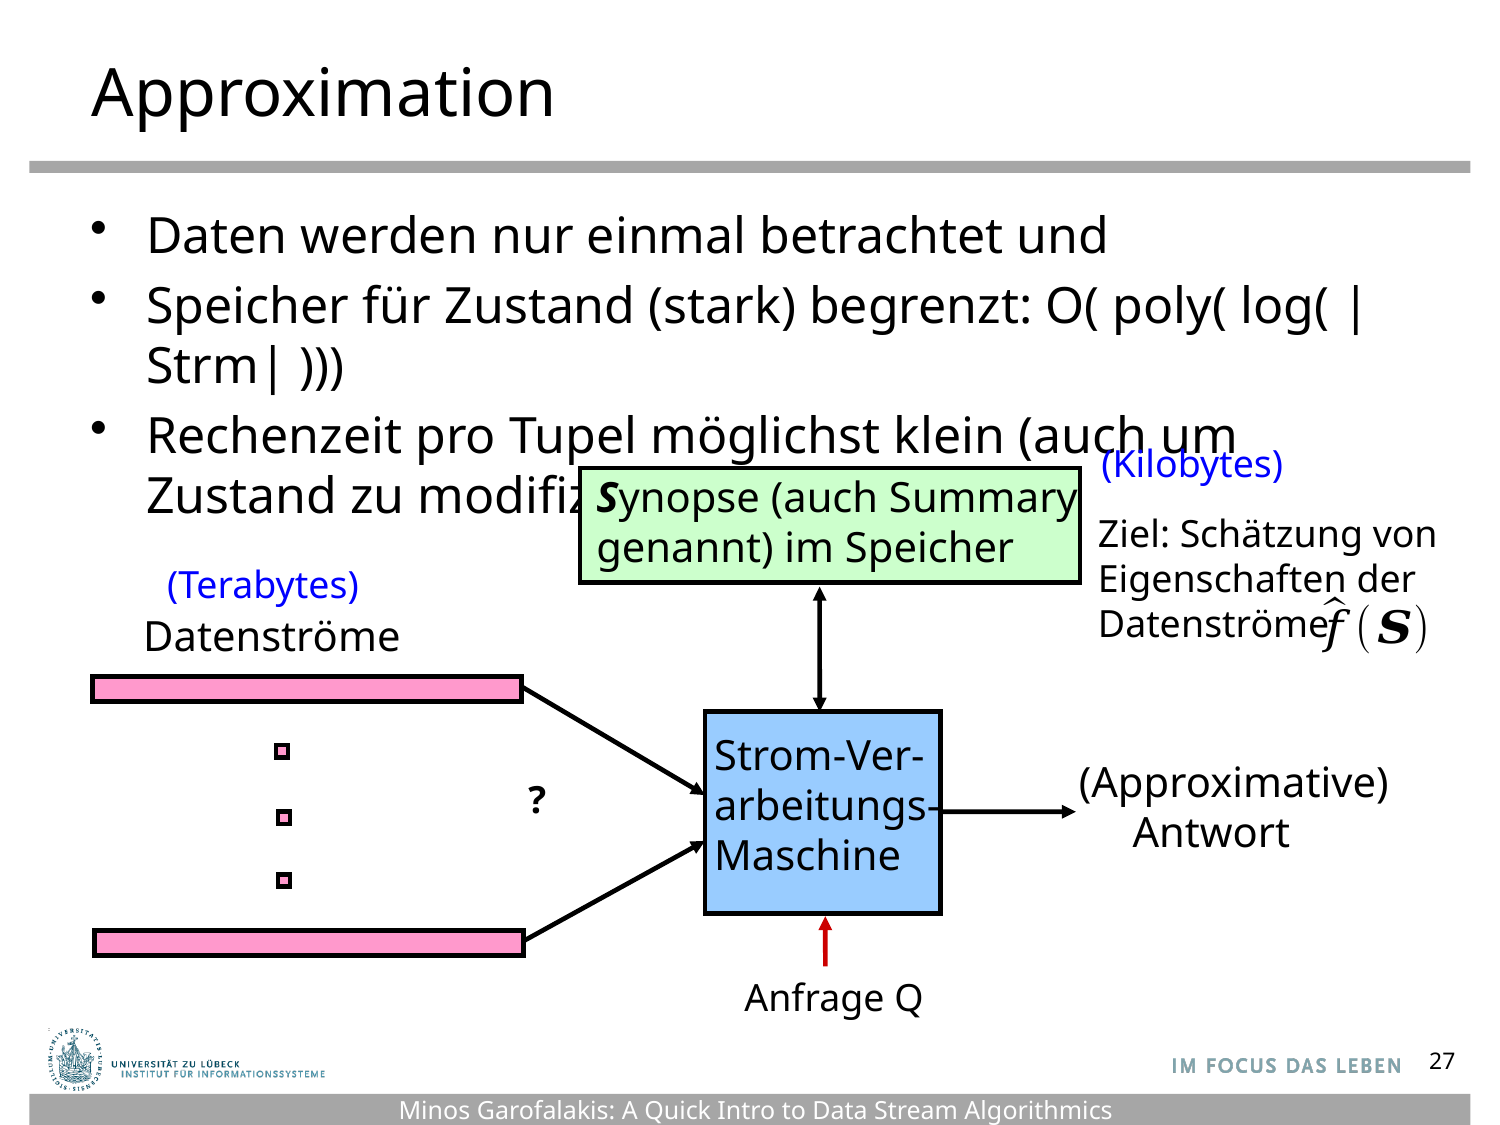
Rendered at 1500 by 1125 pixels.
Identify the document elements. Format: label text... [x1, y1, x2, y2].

text_box Minos Garofalakis: A Quick Intro to Data Stream Algorithmics – CS262 [383, 1087, 1147, 1125]
text_box (Kilobytes) [1086, 432, 1299, 493]
text_box (Approximative) Antwort [1063, 747, 1404, 863]
list Daten werden nur einmal betrachtet und Speicher für Zustand (stark) begrenzt: O( poly( log( |Strm| ))) Rechenzeit pro Tupel möglichst klein (auch um Zustand zu modifizieren) [75, 196, 1425, 1012]
text_box [813, 586, 826, 712]
text_box [705, 887, 941, 914]
title Approximation [76, 42, 1427, 126]
text_box Anfrage Q [729, 966, 939, 1027]
text_box Ziel: Schätzung von Eigenschaften der Datenströme [1083, 503, 1453, 653]
text_box [580, 467, 1081, 583]
text_box [275, 745, 289, 758]
text_box [819, 916, 832, 966]
text_box (Terabytes) [151, 553, 375, 614]
text_box [277, 811, 291, 824]
text_box Datenströme [128, 602, 416, 668]
picture [1173, 1058, 1305, 1073]
text_box [523, 840, 706, 941]
text_box [92, 676, 522, 702]
text_box [94, 930, 524, 956]
text_box [705, 711, 941, 720]
text_box Synopse (auch Summary genannt) im Speicher [581, 462, 1093, 579]
text_box Strom-Ver- arbeitungs- Maschine [699, 720, 956, 887]
text_box [521, 686, 706, 796]
text_box [277, 874, 291, 887]
slide_number 27 [1305, 1046, 1471, 1080]
